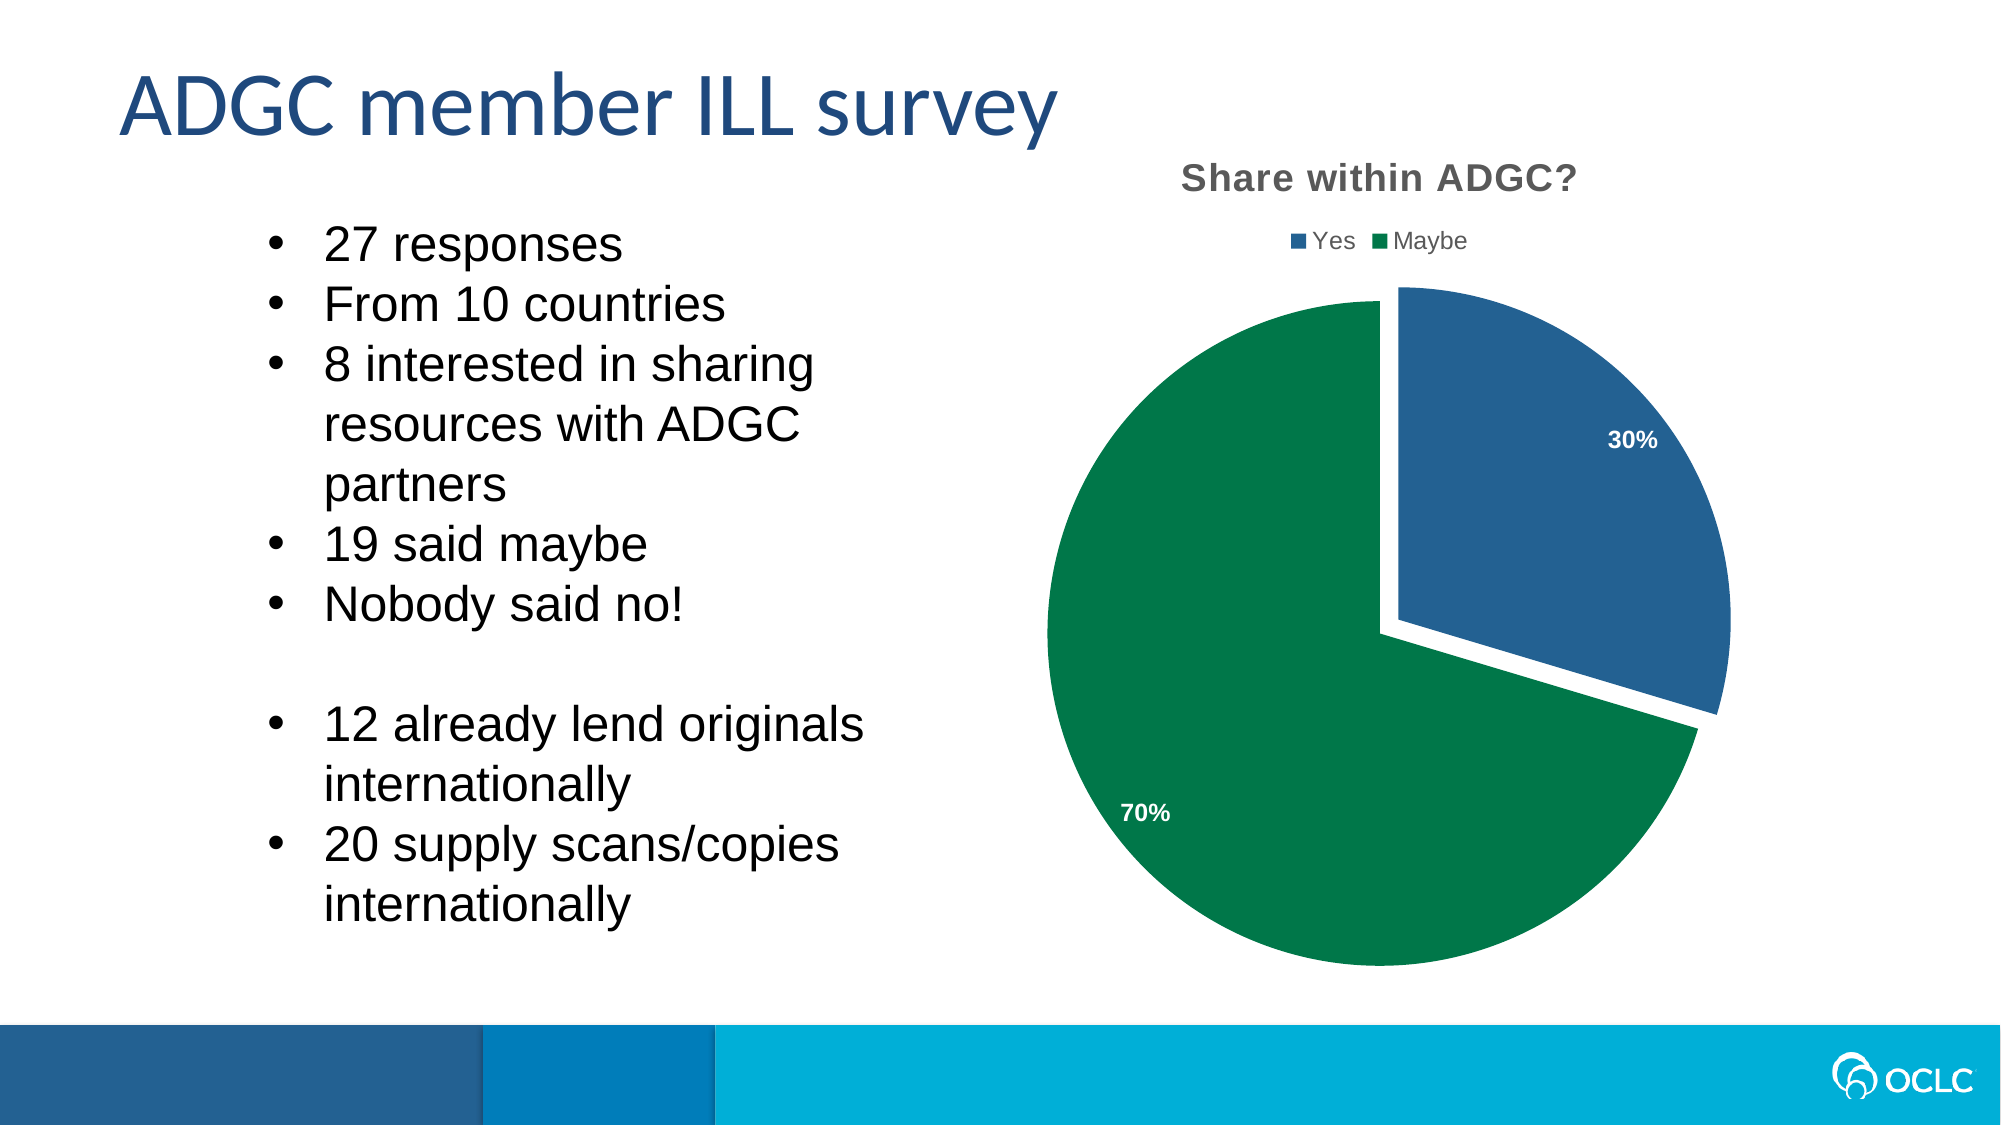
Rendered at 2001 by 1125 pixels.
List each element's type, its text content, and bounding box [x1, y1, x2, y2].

chart [914, 117, 1845, 1008]
list ADGC member ILL survey [104, 36, 1895, 187]
text_box 27 responses From 10 countries 8 interested in sharing resources with ADGC partners 19 said maybe Nobody said no! 12 already lend originals internationally 20 supply scans/copies internationally [252, 204, 909, 985]
